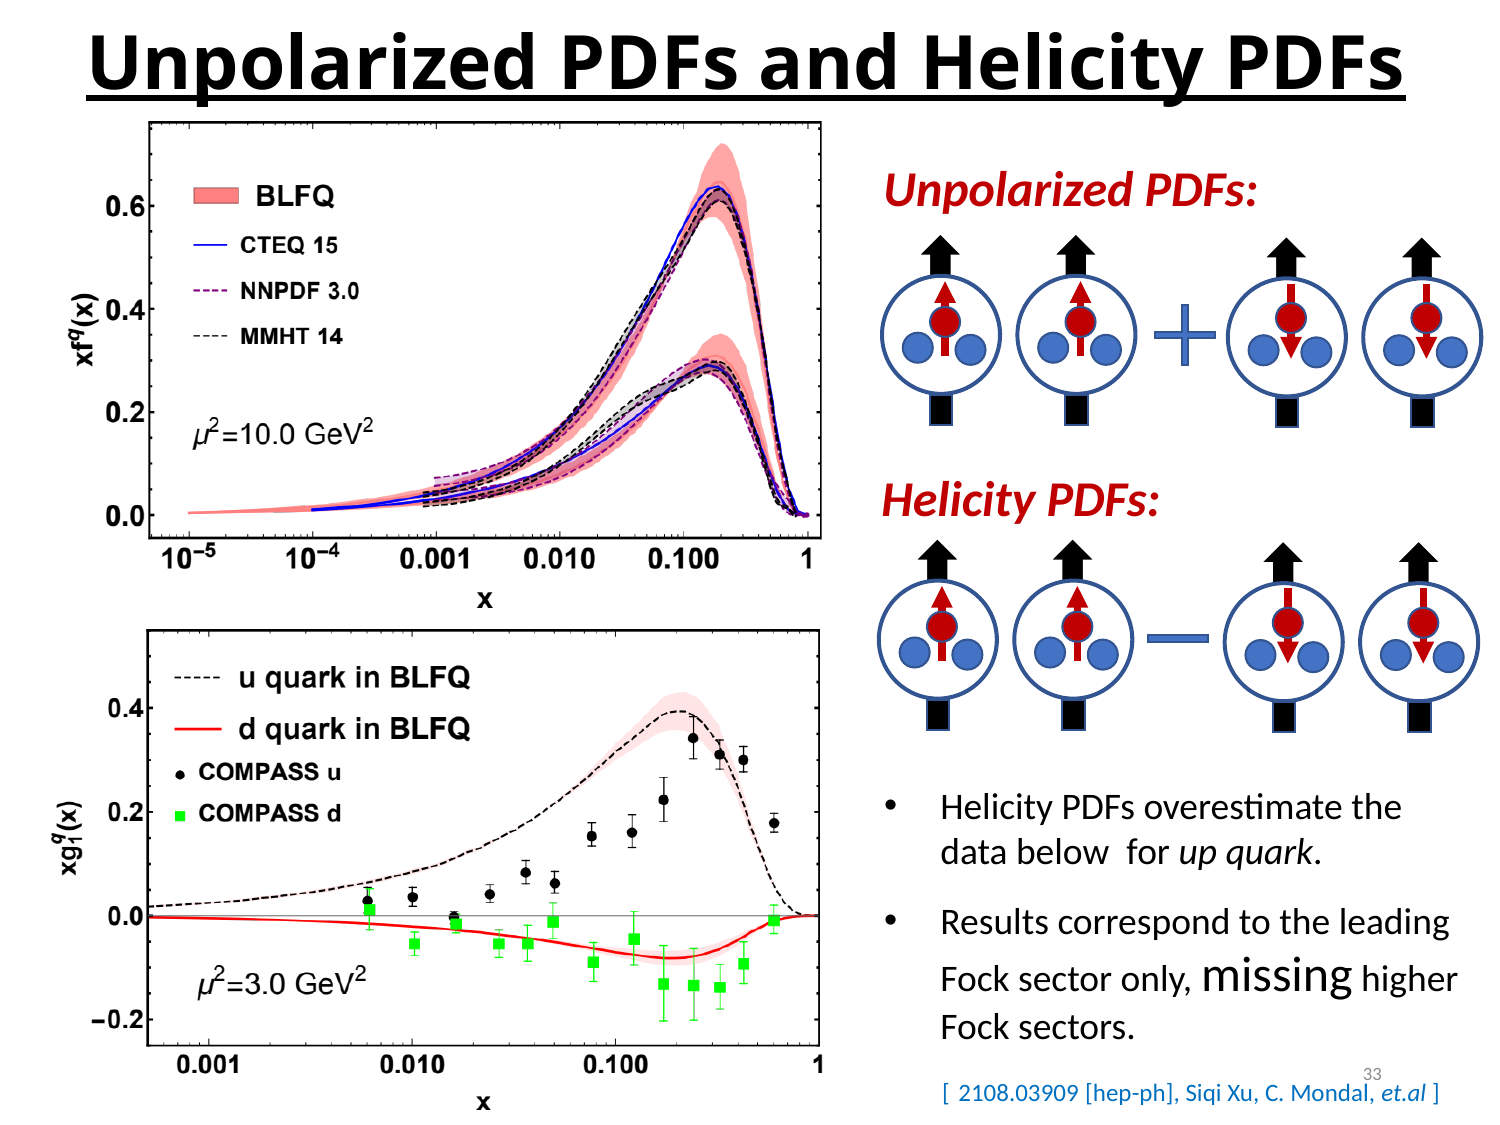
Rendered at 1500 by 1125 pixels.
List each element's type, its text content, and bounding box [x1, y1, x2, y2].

text_box [1047, 536, 1098, 579]
text_box [1091, 333, 1123, 366]
text_box [1434, 641, 1465, 674]
text_box [1154, 304, 1216, 366]
text_box [880, 273, 1003, 395]
text_box [898, 636, 929, 669]
text_box [952, 638, 984, 671]
text_box [1361, 276, 1484, 398]
text_box [912, 536, 963, 579]
text_box [901, 331, 931, 364]
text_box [1065, 281, 1096, 357]
text_box [1015, 273, 1138, 395]
text_box [1258, 539, 1309, 582]
text_box [1064, 394, 1089, 426]
text_box [1061, 699, 1086, 731]
text_box Unpolarized PDFs and Helicity PDFs [9, 0, 1483, 142]
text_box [926, 585, 957, 661]
text_box [1410, 396, 1435, 428]
picture [48, 625, 826, 1116]
text_box Unpolarized PDFs: [868, 149, 1274, 224]
text_box [1037, 331, 1067, 364]
text_box [1379, 638, 1410, 672]
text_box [1411, 283, 1442, 359]
text_box [1301, 336, 1333, 369]
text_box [1062, 585, 1093, 661]
text_box [1437, 336, 1468, 369]
text_box [1396, 234, 1447, 277]
text_box [1088, 638, 1119, 671]
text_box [1272, 588, 1303, 664]
text_box [1275, 396, 1299, 428]
text_box [926, 699, 950, 731]
text_box [1222, 581, 1345, 703]
text_box [876, 578, 999, 700]
text_box [1050, 231, 1101, 275]
text_box [ 2108.03909 [hep-ph], Siqi Xu, C. Mondal, et.al ] [927, 1057, 1473, 1117]
text_box [1383, 334, 1413, 367]
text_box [930, 281, 961, 357]
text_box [1275, 283, 1306, 359]
picture [65, 117, 822, 617]
text_box [1393, 539, 1444, 582]
text_box [1272, 701, 1296, 733]
text_box [1407, 701, 1432, 733]
text_box [1261, 234, 1312, 277]
text_box [929, 394, 953, 426]
text_box [956, 333, 987, 366]
text_box [1225, 276, 1348, 398]
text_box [1408, 588, 1439, 664]
text_box [1147, 634, 1209, 643]
text_box [1247, 334, 1277, 367]
slide_number 32 [1059, 1042, 1397, 1103]
text_box [1012, 578, 1135, 700]
text_box [1244, 638, 1274, 672]
text_box [915, 231, 966, 275]
text_box [1034, 636, 1064, 669]
text_box [1358, 581, 1481, 702]
text_box [1298, 641, 1330, 674]
text_box Helicity PDFs: [866, 458, 1491, 534]
